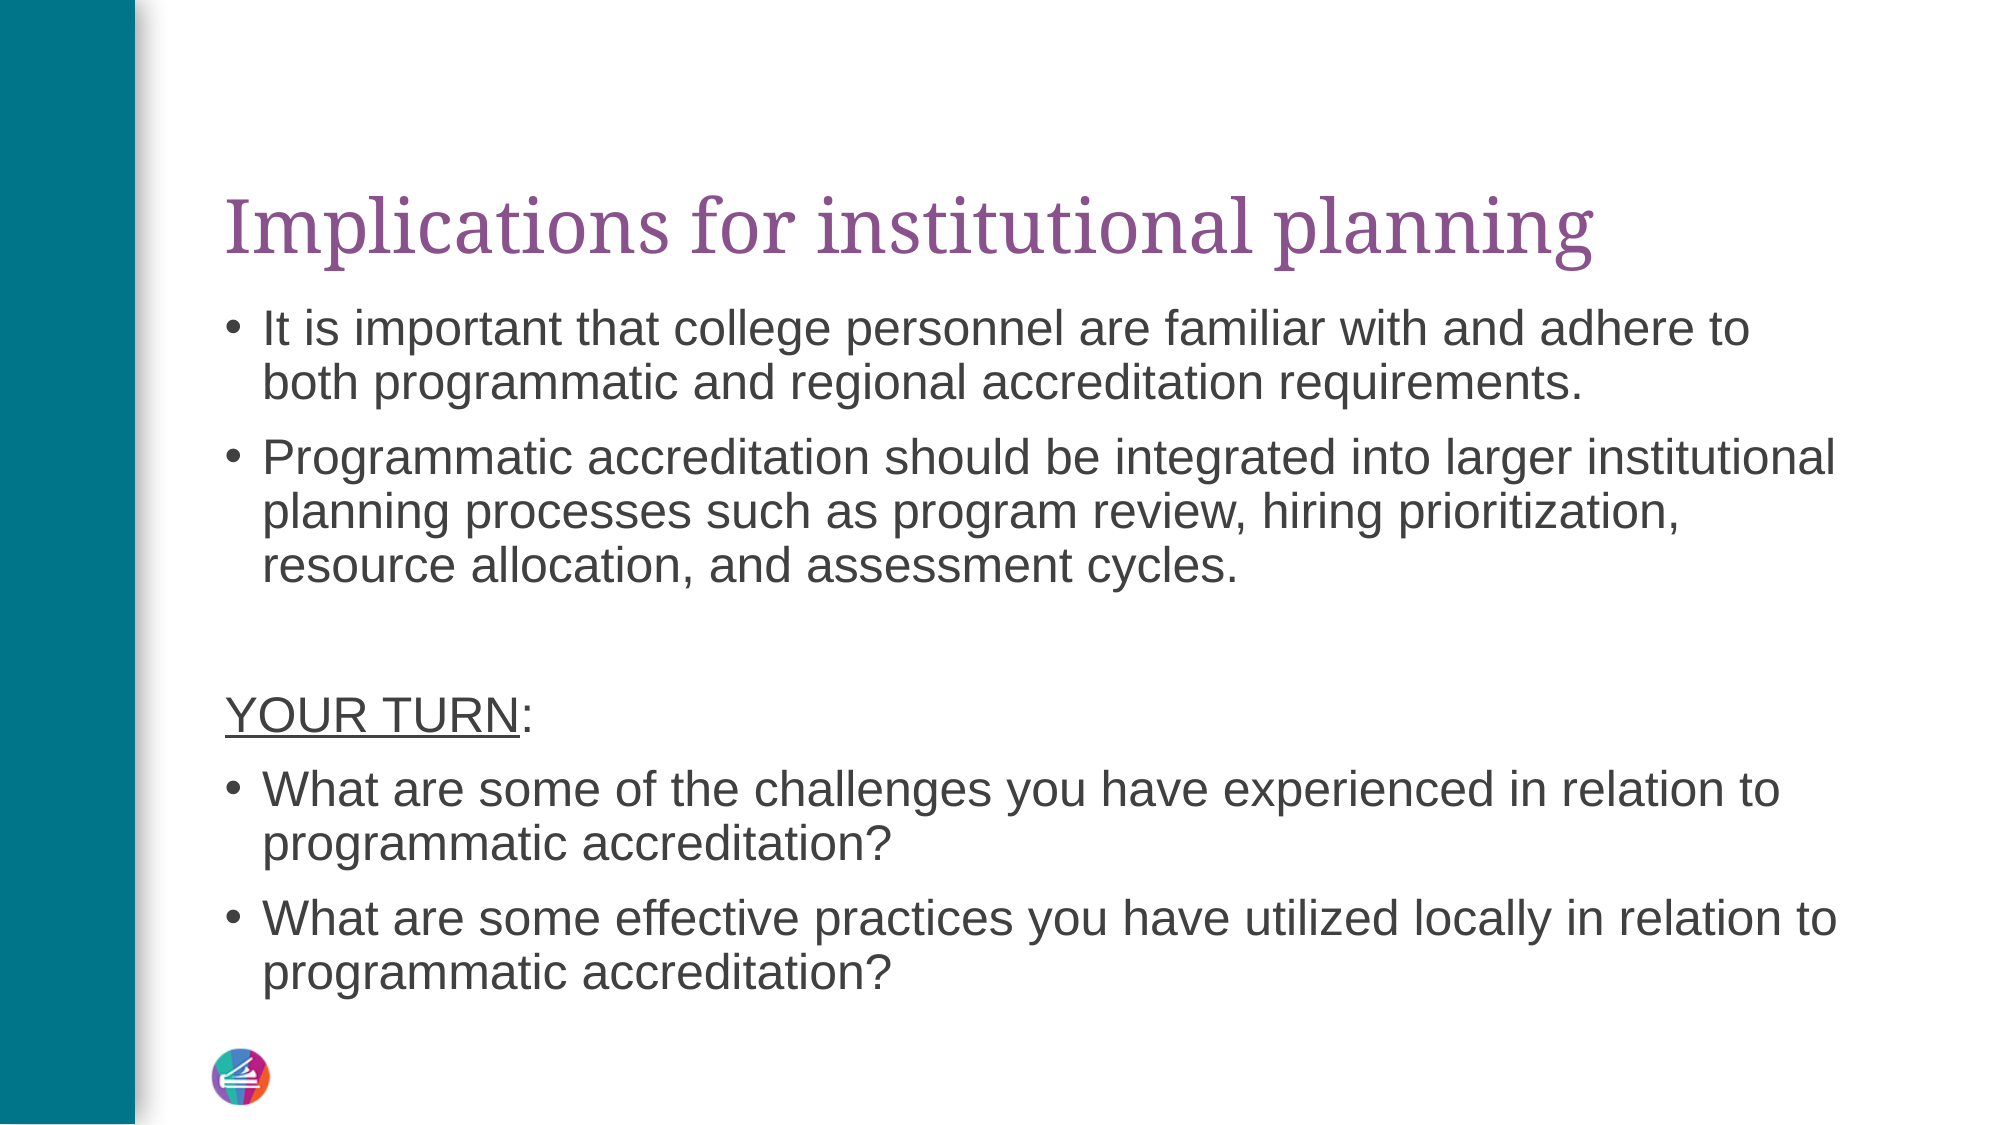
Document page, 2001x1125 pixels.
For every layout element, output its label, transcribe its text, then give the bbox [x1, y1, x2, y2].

picture [0, 0, 135, 1125]
picture [209, 1046, 272, 1108]
list It is important that college personnel are familiar with and adhere to both programmatic and regional accreditation requirements. Programmatic accreditation should be integrated into larger institutional planning processes such as program review, hiring prioritization, resource allocation, and assessment cycles. YOUR TURN: What are some of the challenges you have experienced in relation to programmatic accreditation? What are some effective practices you have utilized locally in relation to programmatic accreditation? [209, 294, 1860, 1020]
title Implications for institutional planning [209, 59, 1858, 278]
